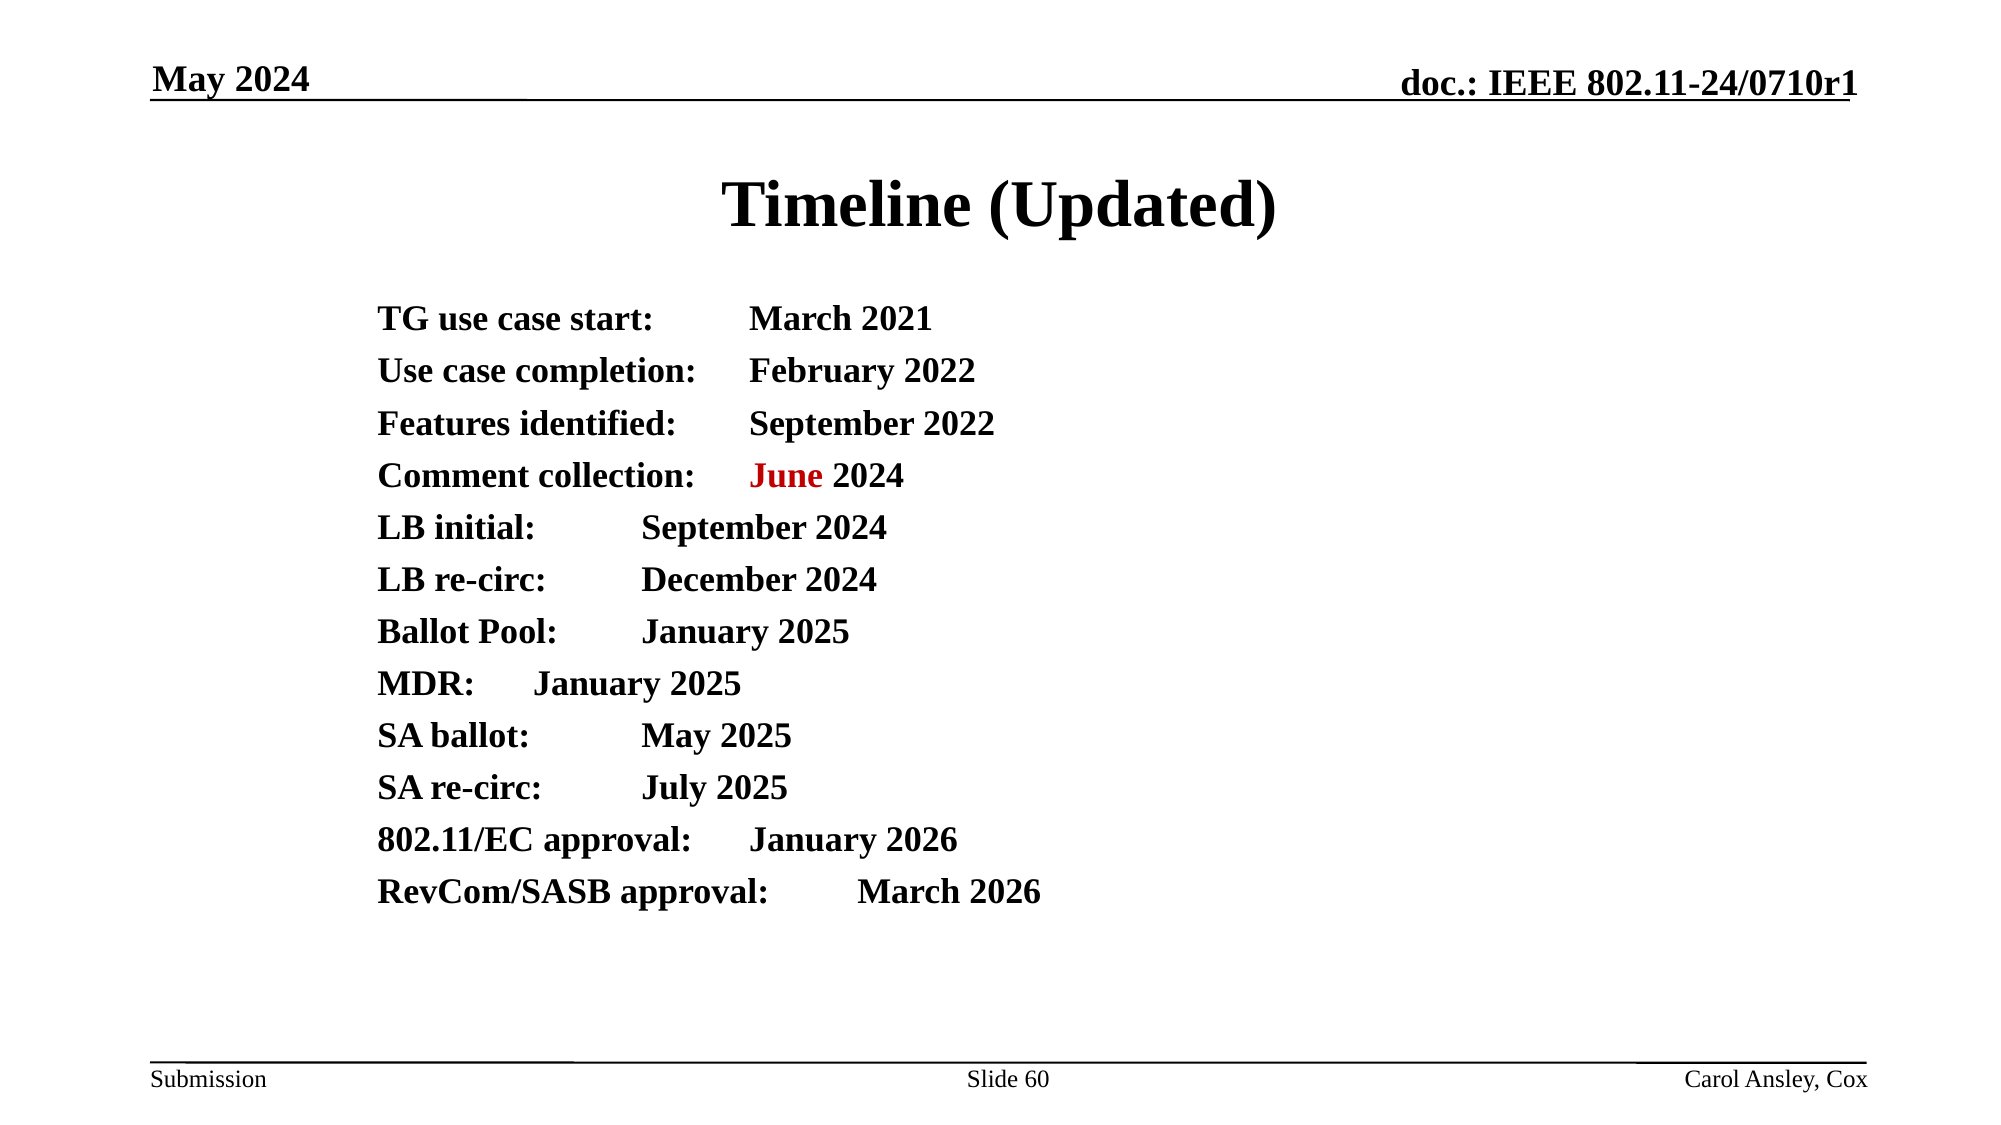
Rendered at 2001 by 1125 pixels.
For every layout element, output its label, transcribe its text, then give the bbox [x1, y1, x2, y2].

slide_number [152, 54, 563, 100]
footer Carol Ansley, Cox [1171, 1061, 1869, 1093]
list TG use case start: March 2021 Use case completion: February 2022 Features identified: September 2022 Comment collection: June 2024 LB initial: September 2024 LB re-circ: December 2024 Ballot Pool: January 2025 MDR: January 2025 SA ballot: May 2025 SA re-circ: July 2025 802.11/EC approval: January 2026 RevCom/SASB approval: March 2026 [362, 287, 1727, 923]
title Timeline (Updated) [149, 112, 1850, 288]
slide_number Slide 60 [950, 1061, 1067, 1123]
